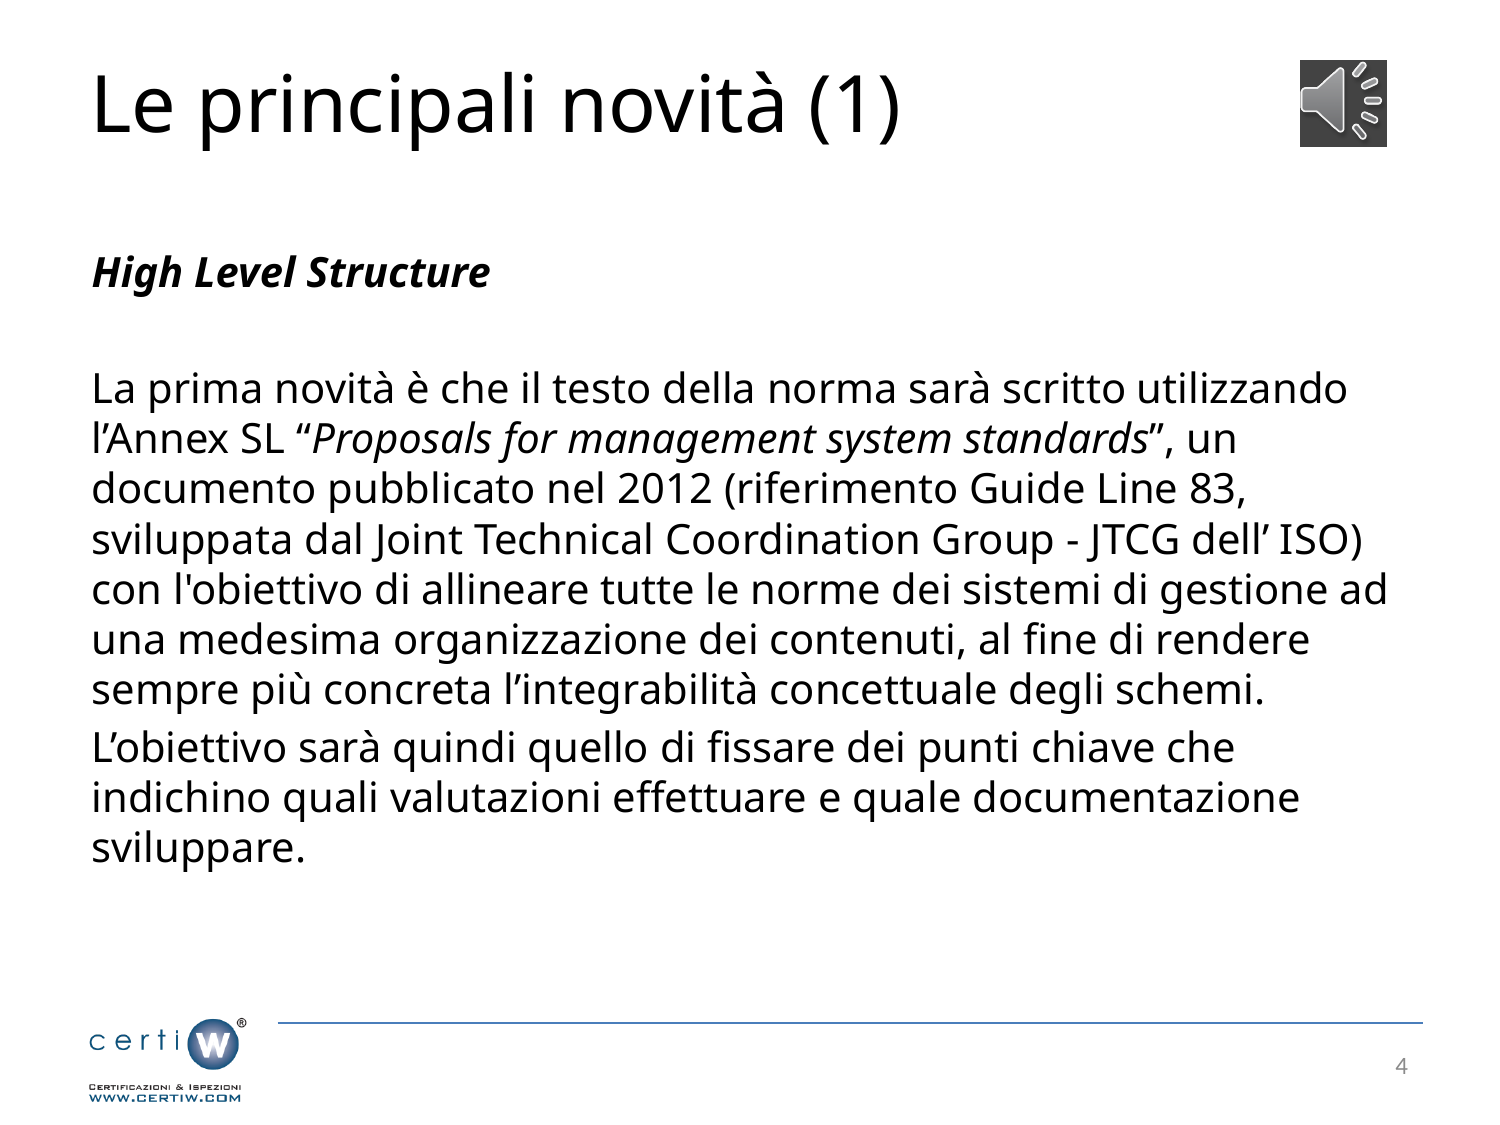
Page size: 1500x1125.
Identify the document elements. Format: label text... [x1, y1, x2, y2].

list High Level Structure La prima novità è che il testo della norma sarà scritto utilizzando l’Annex SL “Proposals for management system standards”, un documento pubblicato nel 2012 (riferimento Guide Line 83, sviluppata dal Joint Technical Coordination Group - JTCG dell’ ISO) con l'obiettivo di allineare tutte le norme dei sistemi di gestione ad una medesima organizzazione dei contenuti, al fine di rendere sempre più concreta l’integrabilità concettuale degli schemi. L’obiettivo sarà quindi quello di fissare dei punti chiave che indichino quali valutazioni effettuare e quale documentazione sviluppare. [76, 184, 1427, 998]
slide_number 4 [1352, 1035, 1424, 1094]
picture [88, 1017, 247, 1102]
title Le principali novità (1) [75, 45, 1459, 233]
picture [1298, 58, 1388, 148]
